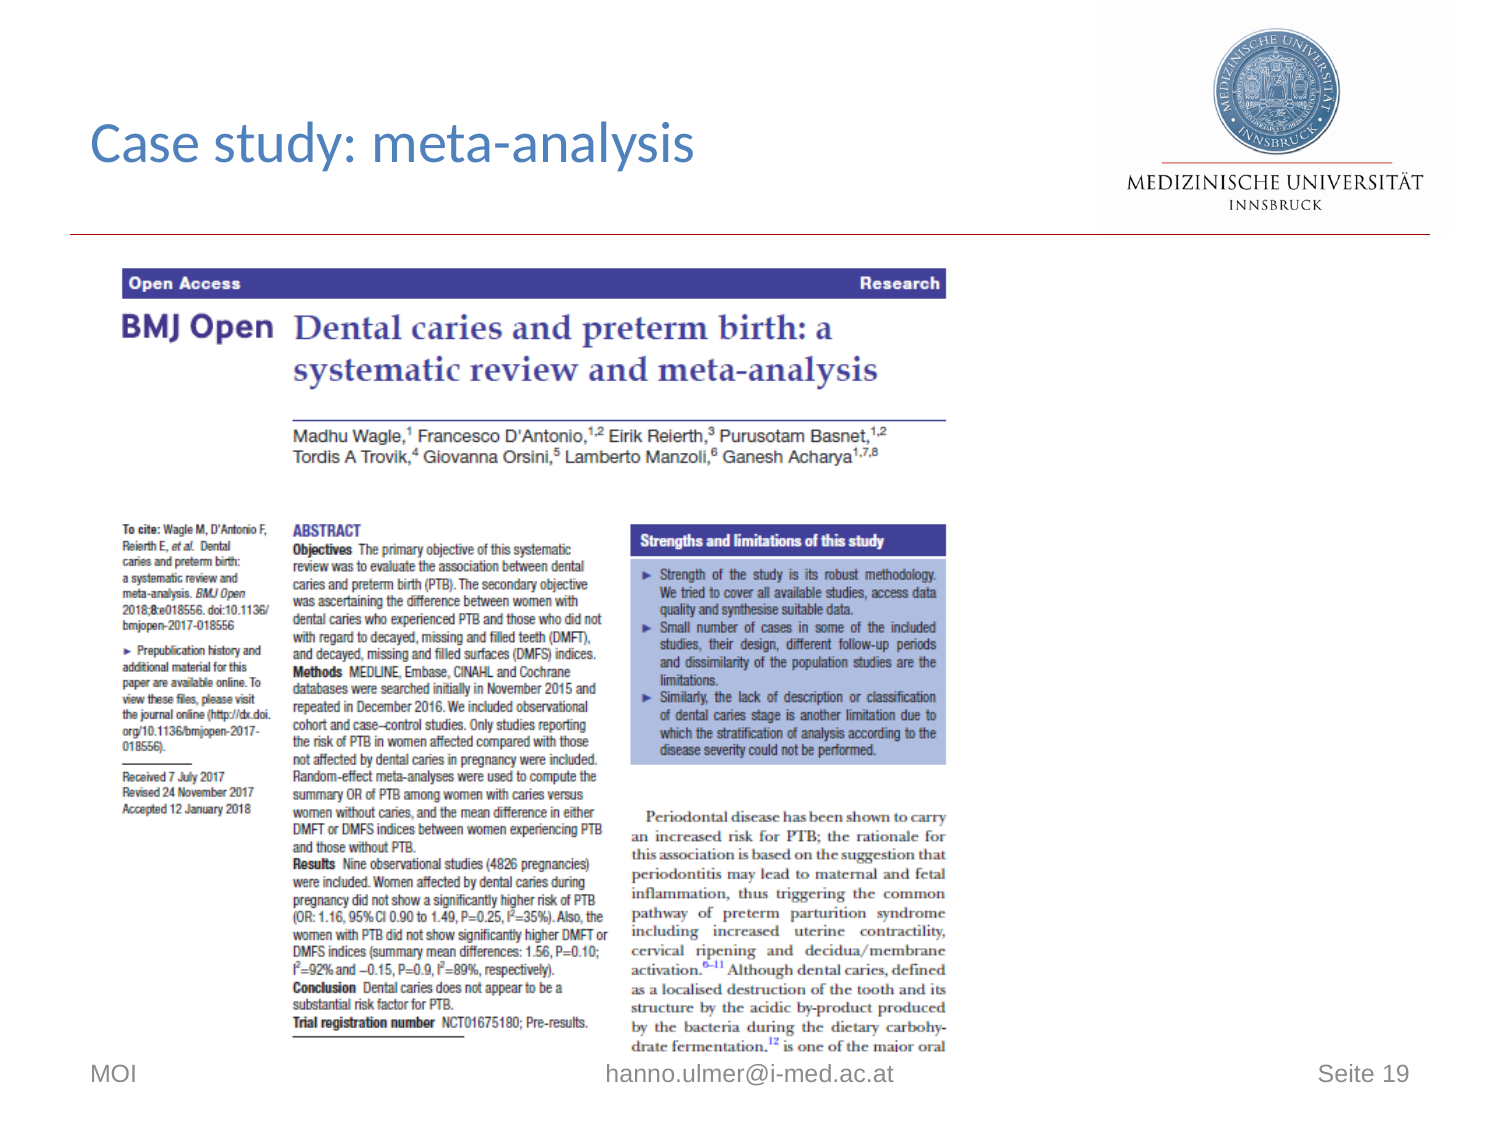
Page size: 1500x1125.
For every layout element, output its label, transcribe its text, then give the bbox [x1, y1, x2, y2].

slide_number Seite 19 [1074, 1042, 1425, 1103]
picture [1098, 0, 1450, 238]
picture [100, 266, 955, 1052]
title Case study: meta-analysis [75, 45, 1164, 233]
footer hanno.ulmer@i-med.ac.at [512, 1042, 988, 1103]
slide_number MOI [75, 1042, 425, 1103]
